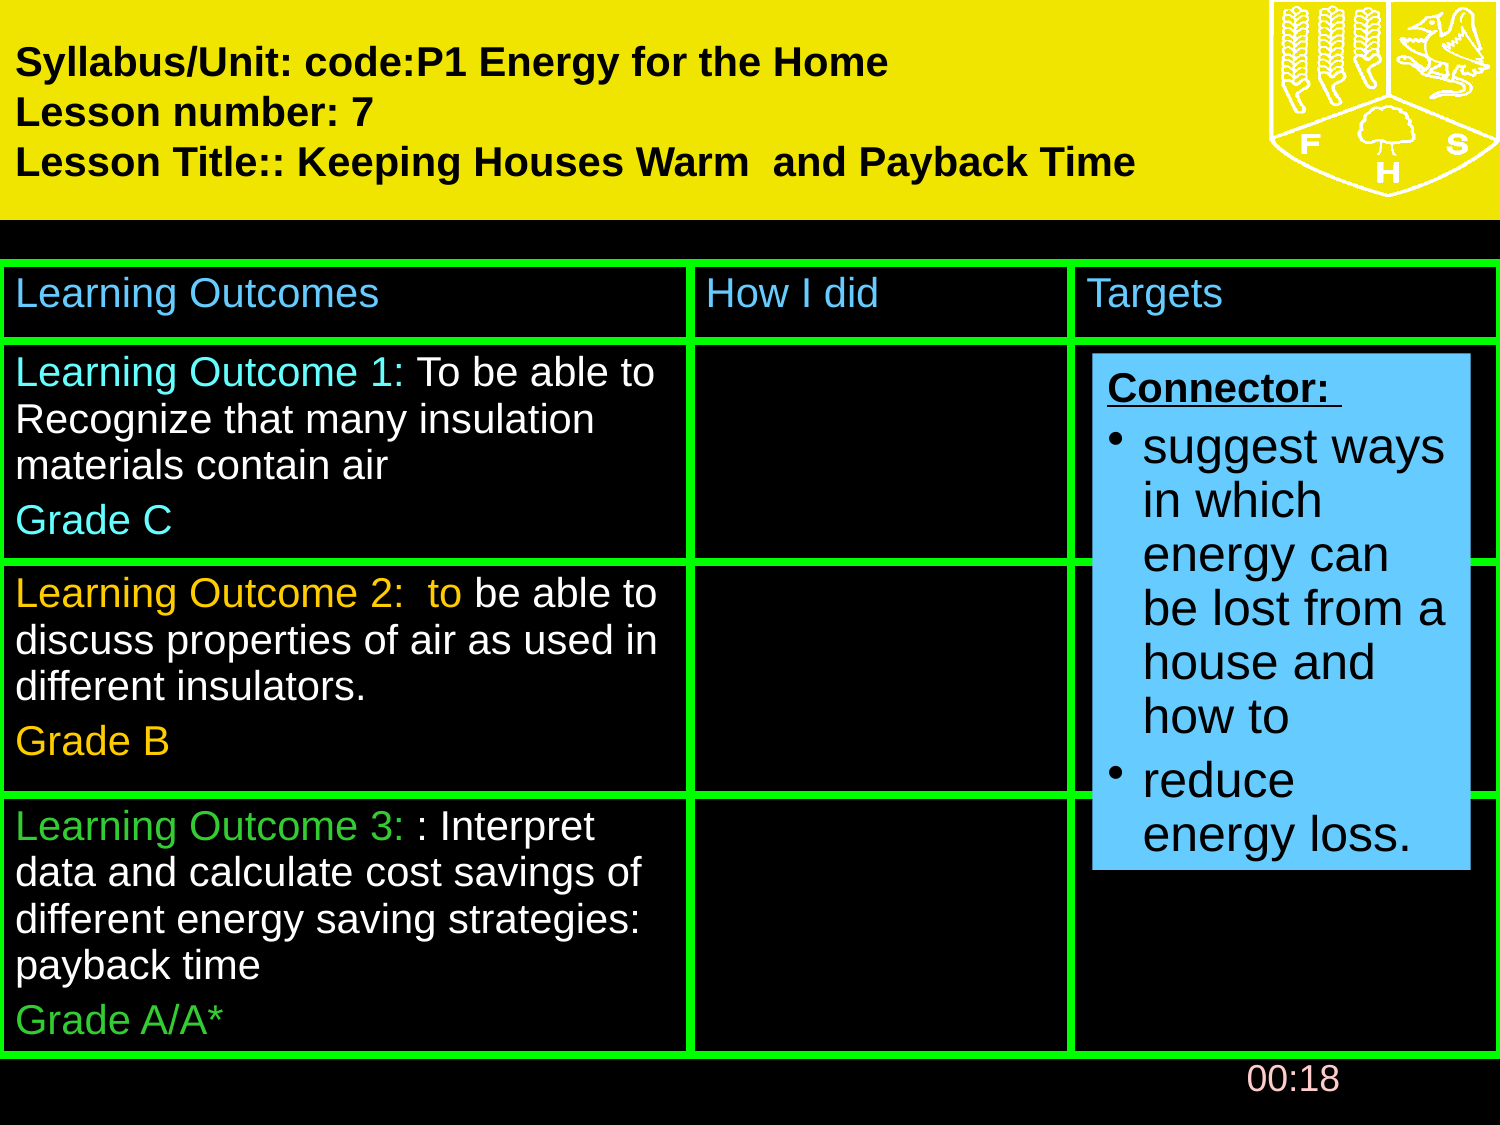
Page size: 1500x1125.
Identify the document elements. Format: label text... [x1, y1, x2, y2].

table_cell [695, 566, 1067, 791]
table_cell [1075, 566, 1092, 791]
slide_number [1174, 1059, 1412, 1125]
table_header Targets [1075, 267, 1496, 337]
table_header How I did [695, 267, 1067, 337]
table_cell [695, 345, 1067, 558]
picture [1269, 0, 1500, 197]
table_cell [1471, 566, 1496, 791]
text_box Connector: suggest ways in which energy can be lost from a house and how to reduce energy loss. [1092, 353, 1471, 870]
table_cell [1075, 799, 1496, 1051]
table_cell [1075, 345, 1496, 558]
table_cell [695, 799, 1067, 1051]
title Syllabus/Unit: code:P1 Energy for the Home Lesson number: 7 Lesson Title:: Keeping Houses Warm and Payback Time [0, 0, 1500, 221]
table_cell Learning Outcome 3: : Interpret data and calculate cost savings of different energy saving strategies: payback time Grade A/A* [4, 799, 686, 1051]
table_cell Learning Outcome 2: to be able to discuss properties of air as used in different insulators. Grade B [4, 566, 686, 791]
table_cell Learning Outcome 1: To be able to Recognize that many insulation materials contain air Grade C [4, 345, 686, 558]
table_header Learning Outcomes [4, 267, 686, 337]
